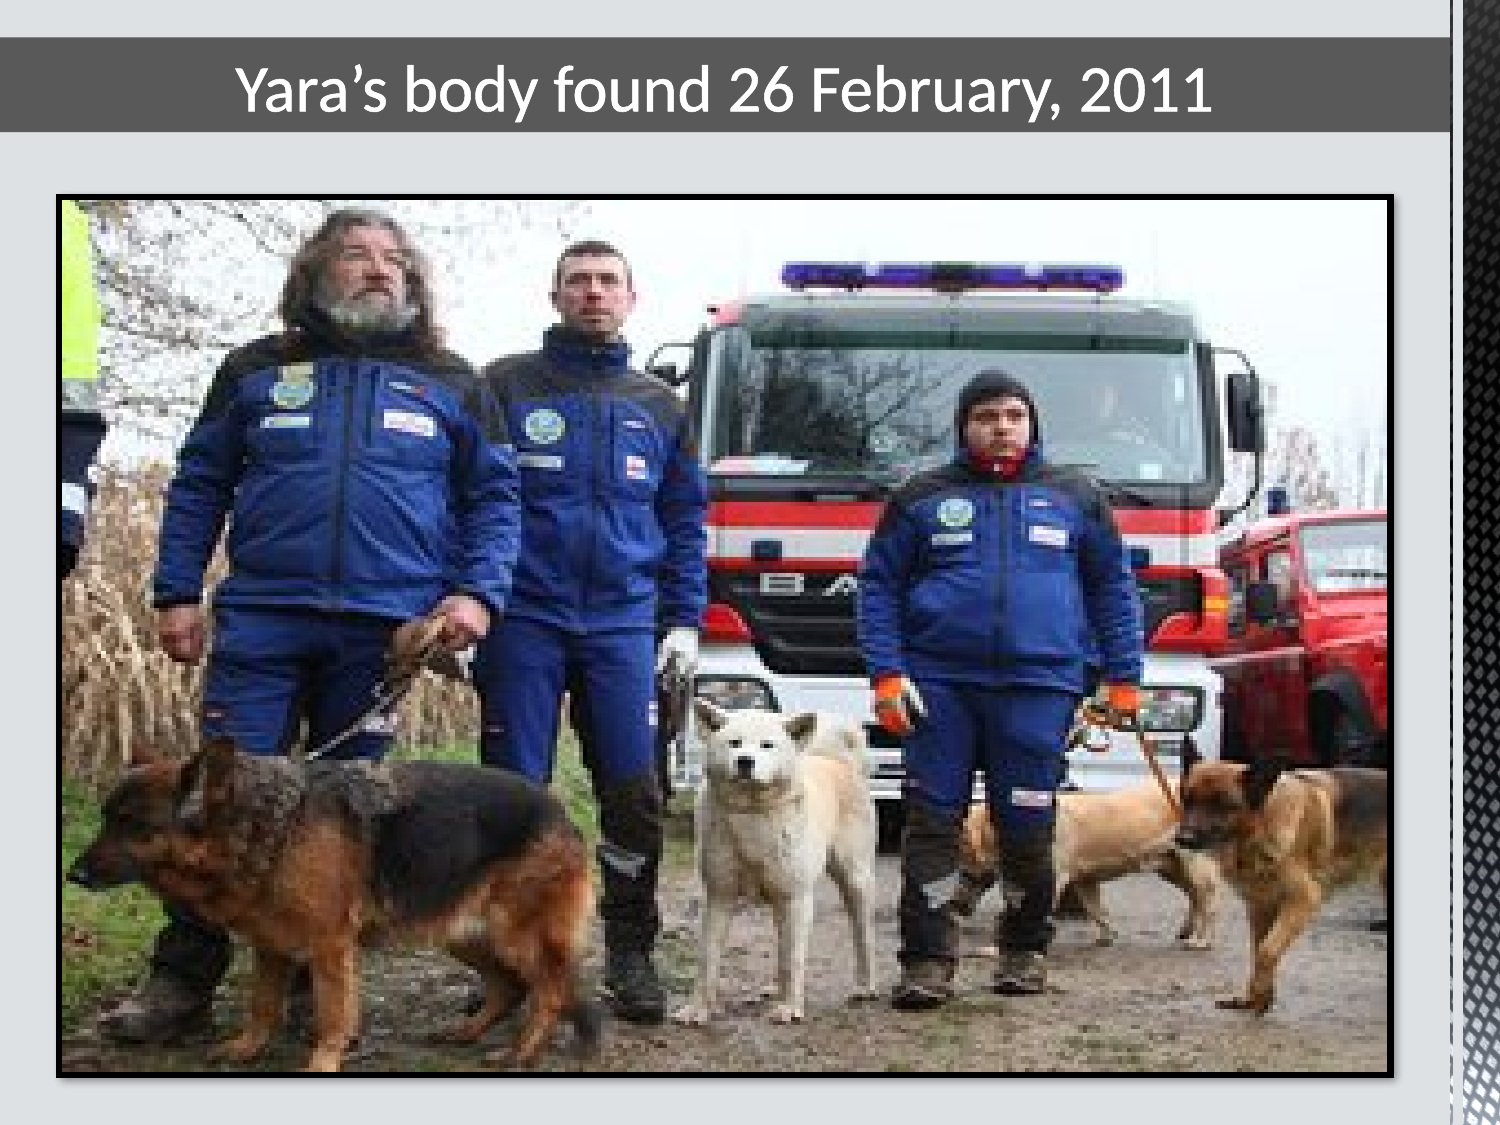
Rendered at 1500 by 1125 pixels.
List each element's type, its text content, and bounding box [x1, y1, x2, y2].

picture [1447, 0, 1500, 1125]
text_box Yara’s body found 26 February, 2011 [0, 37, 1450, 133]
picture [62, 199, 1388, 1072]
